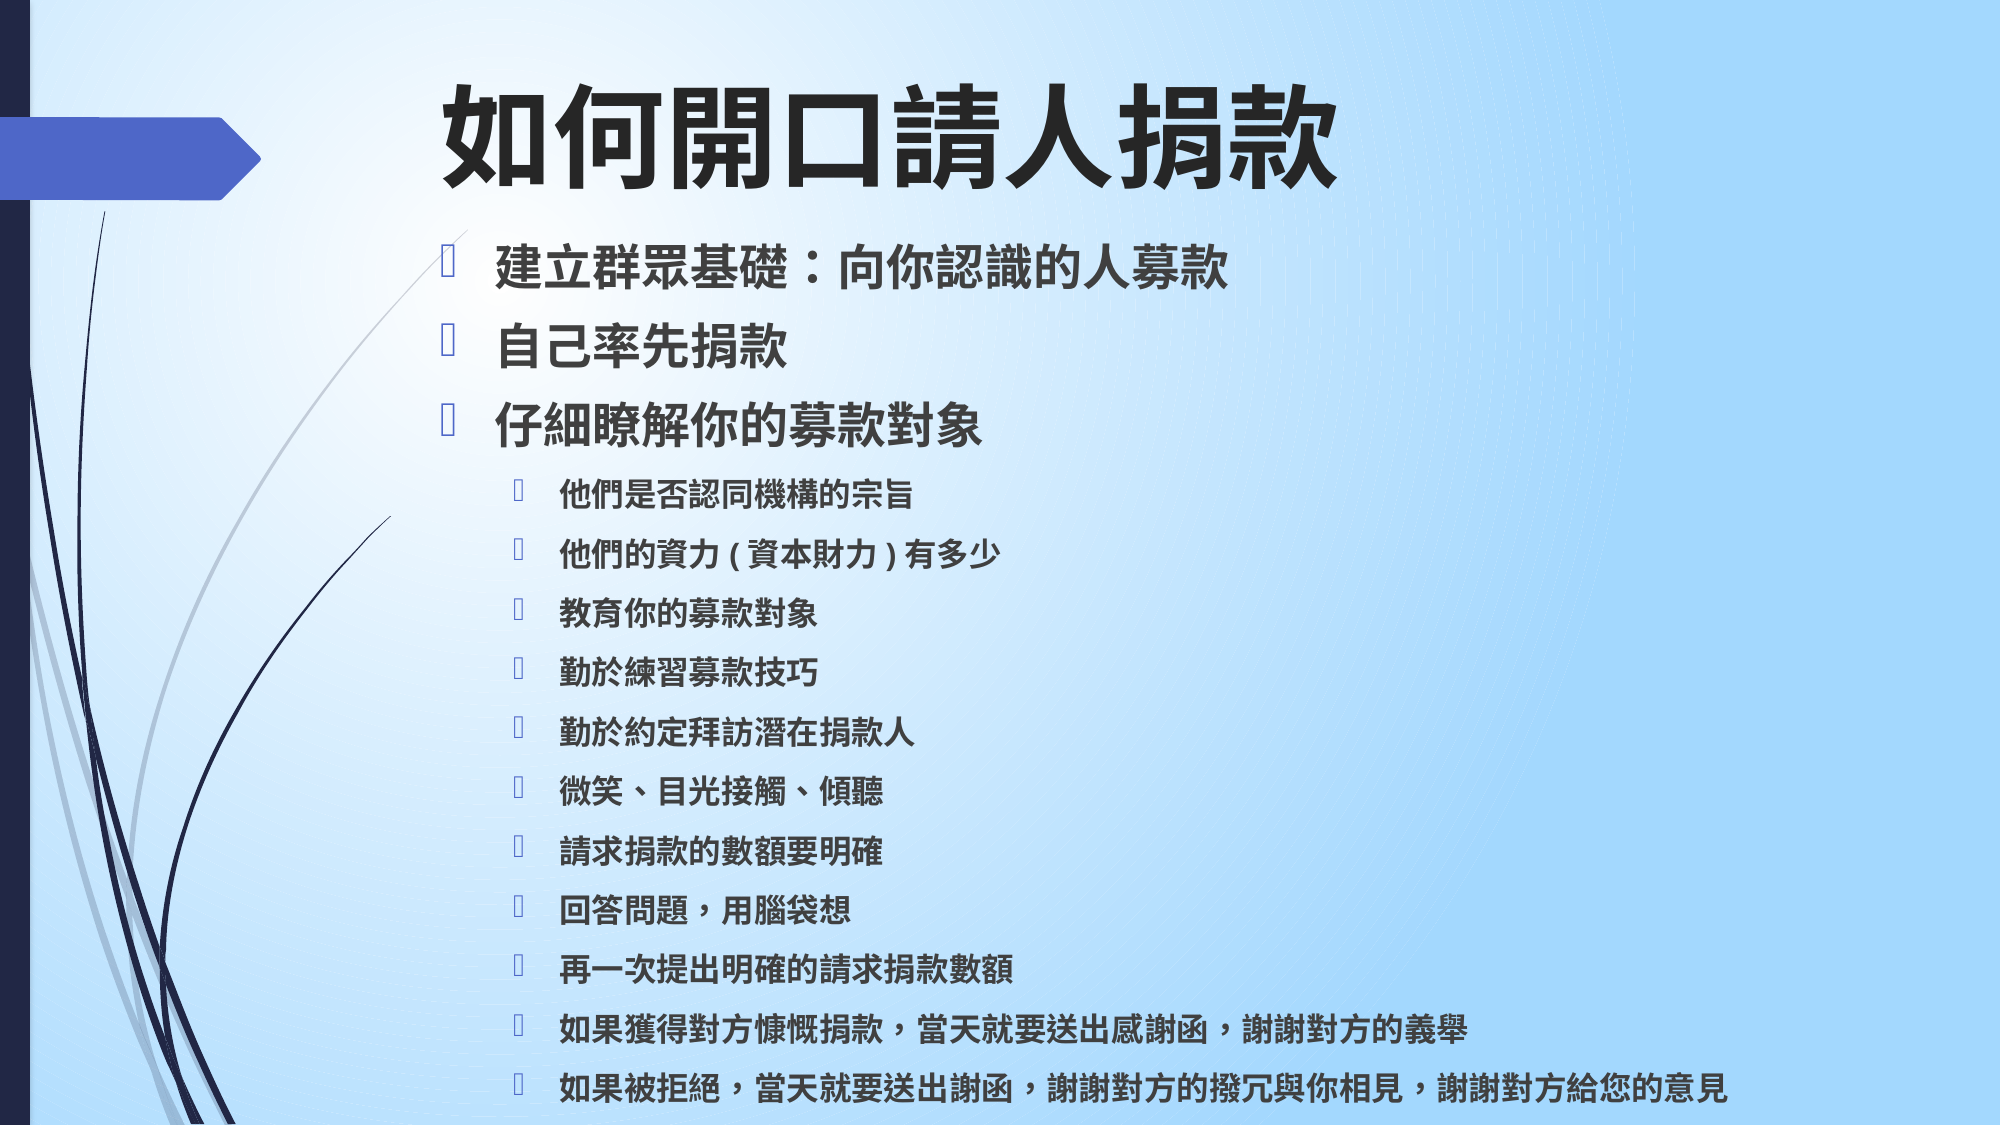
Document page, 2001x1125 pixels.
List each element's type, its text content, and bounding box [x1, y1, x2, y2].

list 建立群眾基礎：向你認識的人募款 自己率先捐款 仔細瞭解你的募款對象 他們是否認同機構的宗旨 他們的資力(資本財力)有多少 教育你的募款對象 勤於練習募款技巧 勤於約定拜訪潛在捐款人 微笑、目光接觸、傾聽 請求捐款的數額要明確 回答問題，用腦袋想 再一次提出明確的請求捐款數額 如果獲得對方慷慨捐款，當天就要送出感謝函，謝謝對方的義舉 如果被拒絕，當天就要送出謝函，謝謝對方的撥冗與你相見，謝謝對方給您的意見 [424, 229, 1888, 1116]
title 如何開口請人捐款 [425, 59, 1888, 195]
